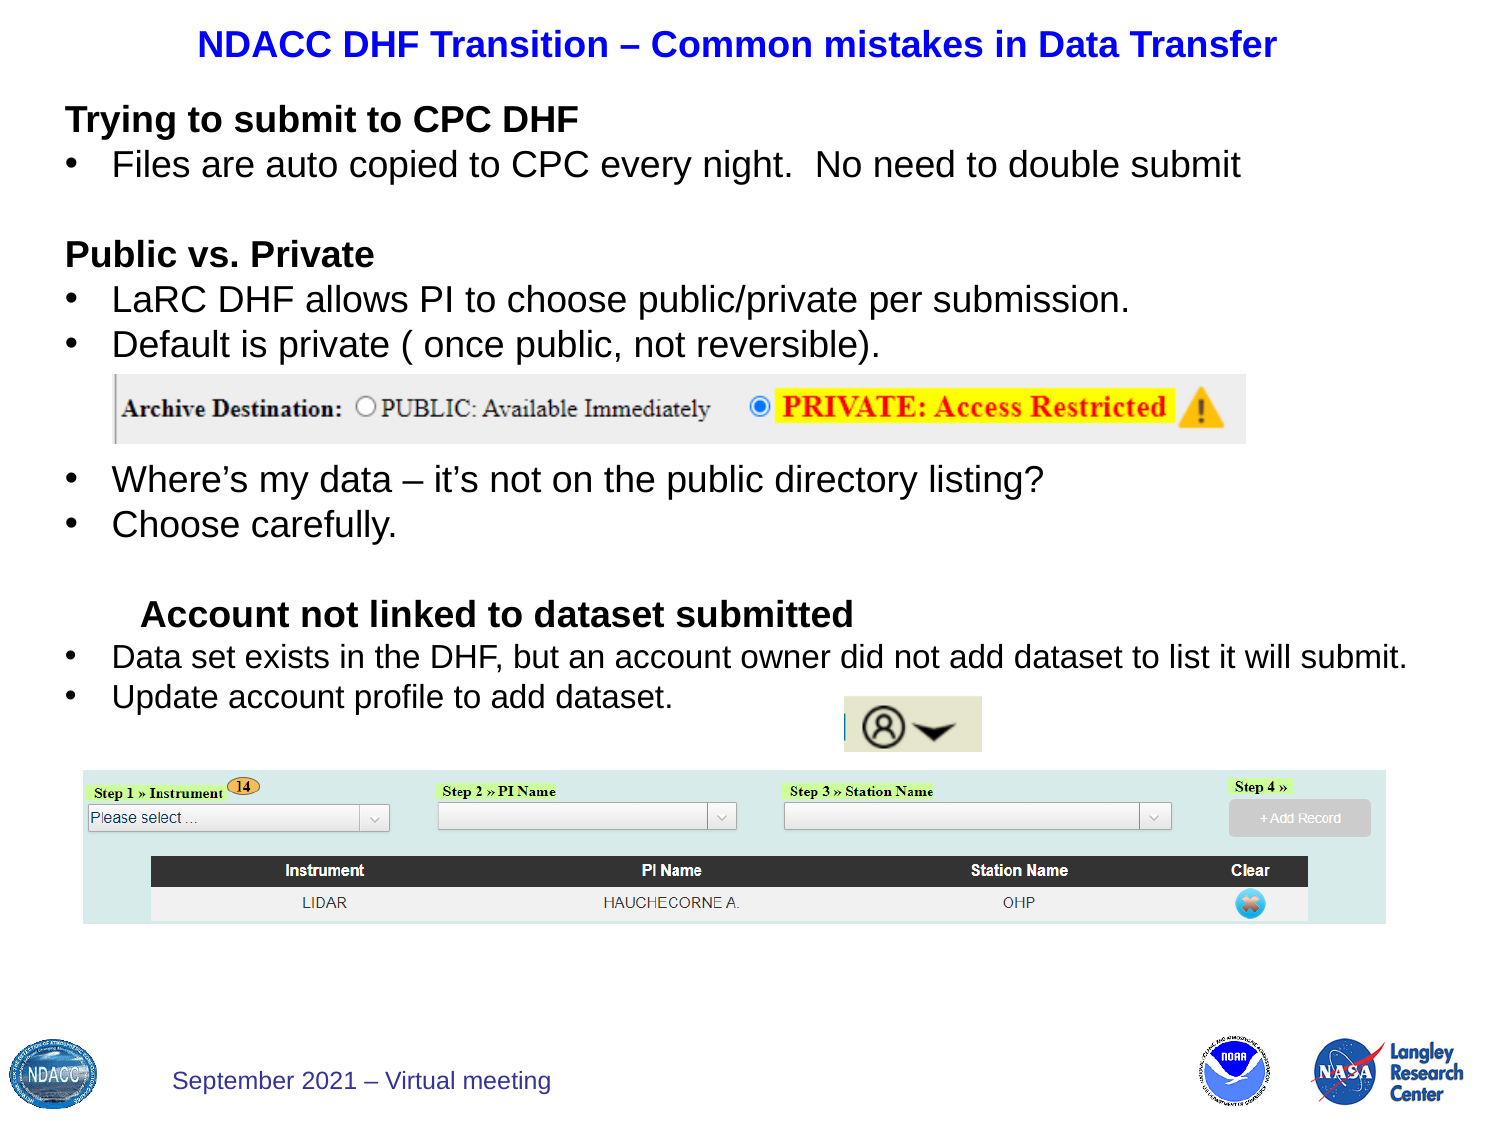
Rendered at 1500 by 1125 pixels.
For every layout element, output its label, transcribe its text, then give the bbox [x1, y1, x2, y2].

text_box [9, 1033, 1466, 1109]
picture [843, 689, 982, 752]
picture [112, 374, 1246, 444]
picture [82, 770, 1386, 925]
text_box NDACC DHF Transition – Common mistakes in Data Transfer [50, 12, 1425, 73]
text_box Trying to submit to CPC DHF Files are auto copied to CPC every night. No need to double submit Public vs. Private LaRC DHF allows PI to choose public/private per submission. Default is private ( once public, not reversible). Where’s my data – it’s not on the public directory listing? Choose carefully. Account not linked to dataset submitted Data set exists in the DHF, but an account owner did not add dataset to list it will submit. Update account profile to add dataset. [49, 87, 1475, 802]
